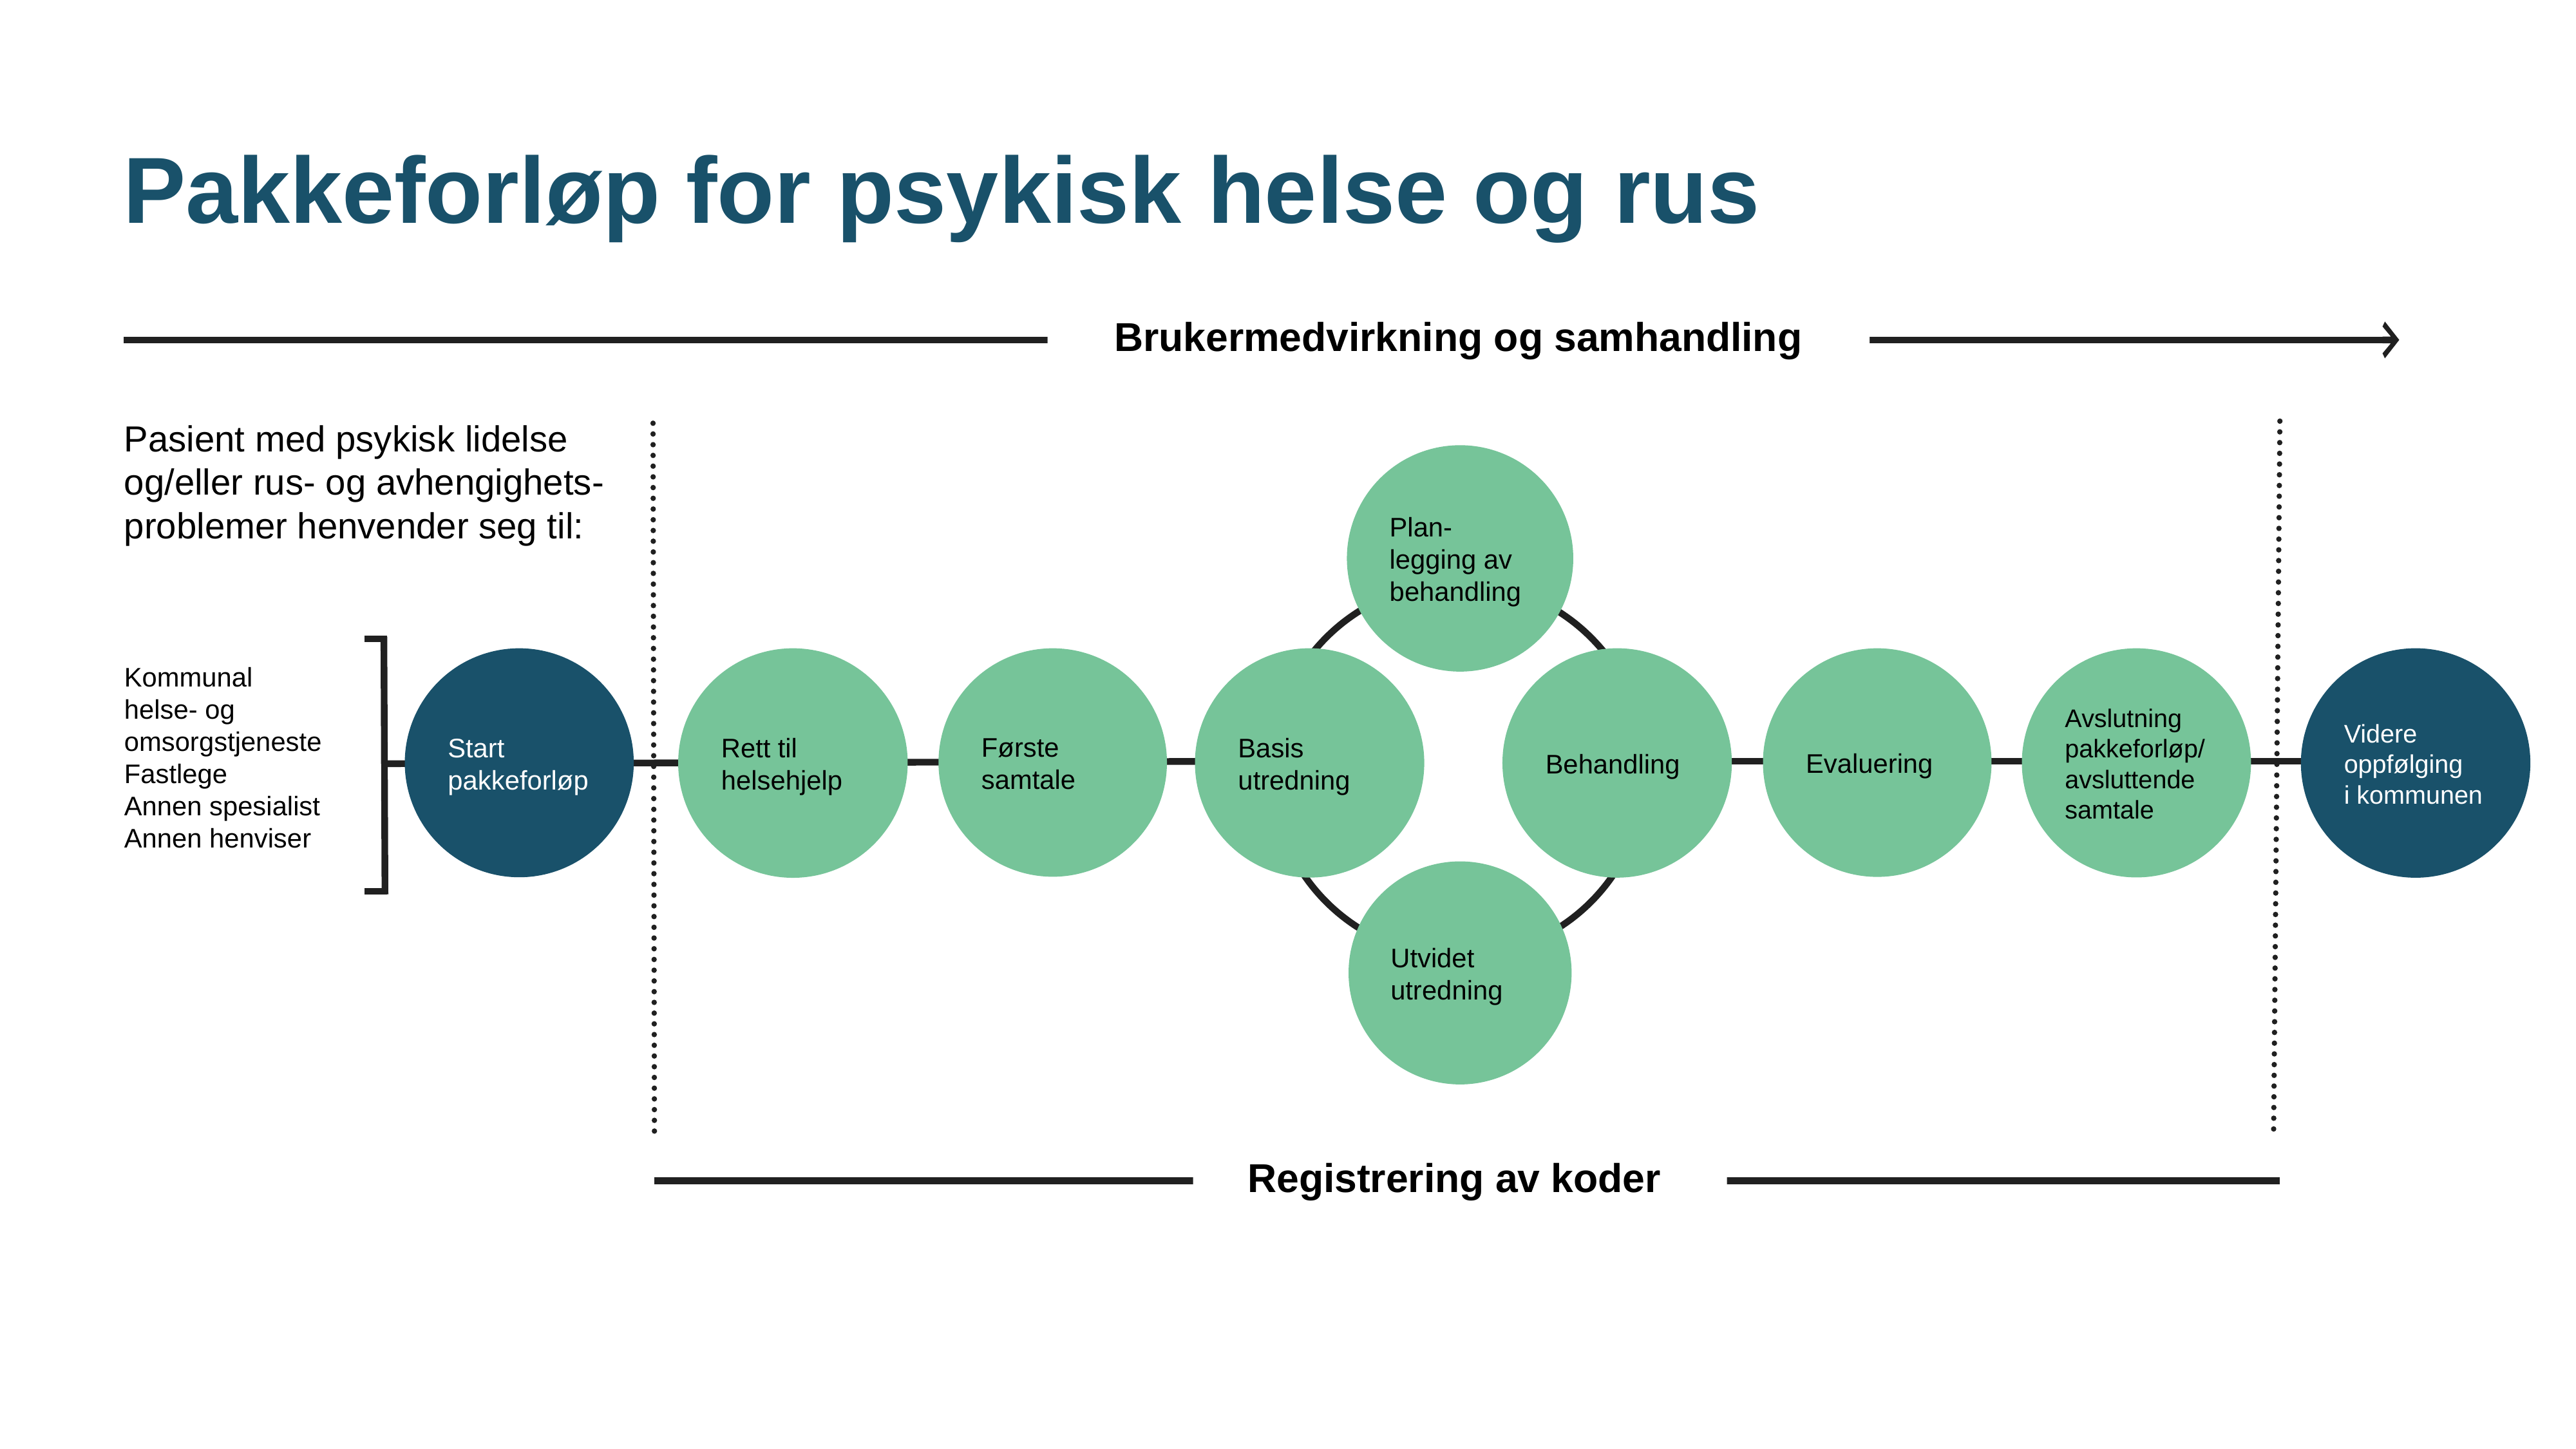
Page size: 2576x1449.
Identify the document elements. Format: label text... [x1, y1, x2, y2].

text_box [654, 1155, 2280, 1206]
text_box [115, 445, 653, 1084]
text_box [124, 314, 2400, 365]
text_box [2280, 445, 2531, 1084]
text_box Pasient med psykisk lidelse og/eller rus- og avhengighets-problemer henvender seg til: [115, 410, 633, 445]
text_box Pakkeforløp for psykisk helse og rus [113, 124, 2383, 247]
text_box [653, 421, 2280, 1137]
